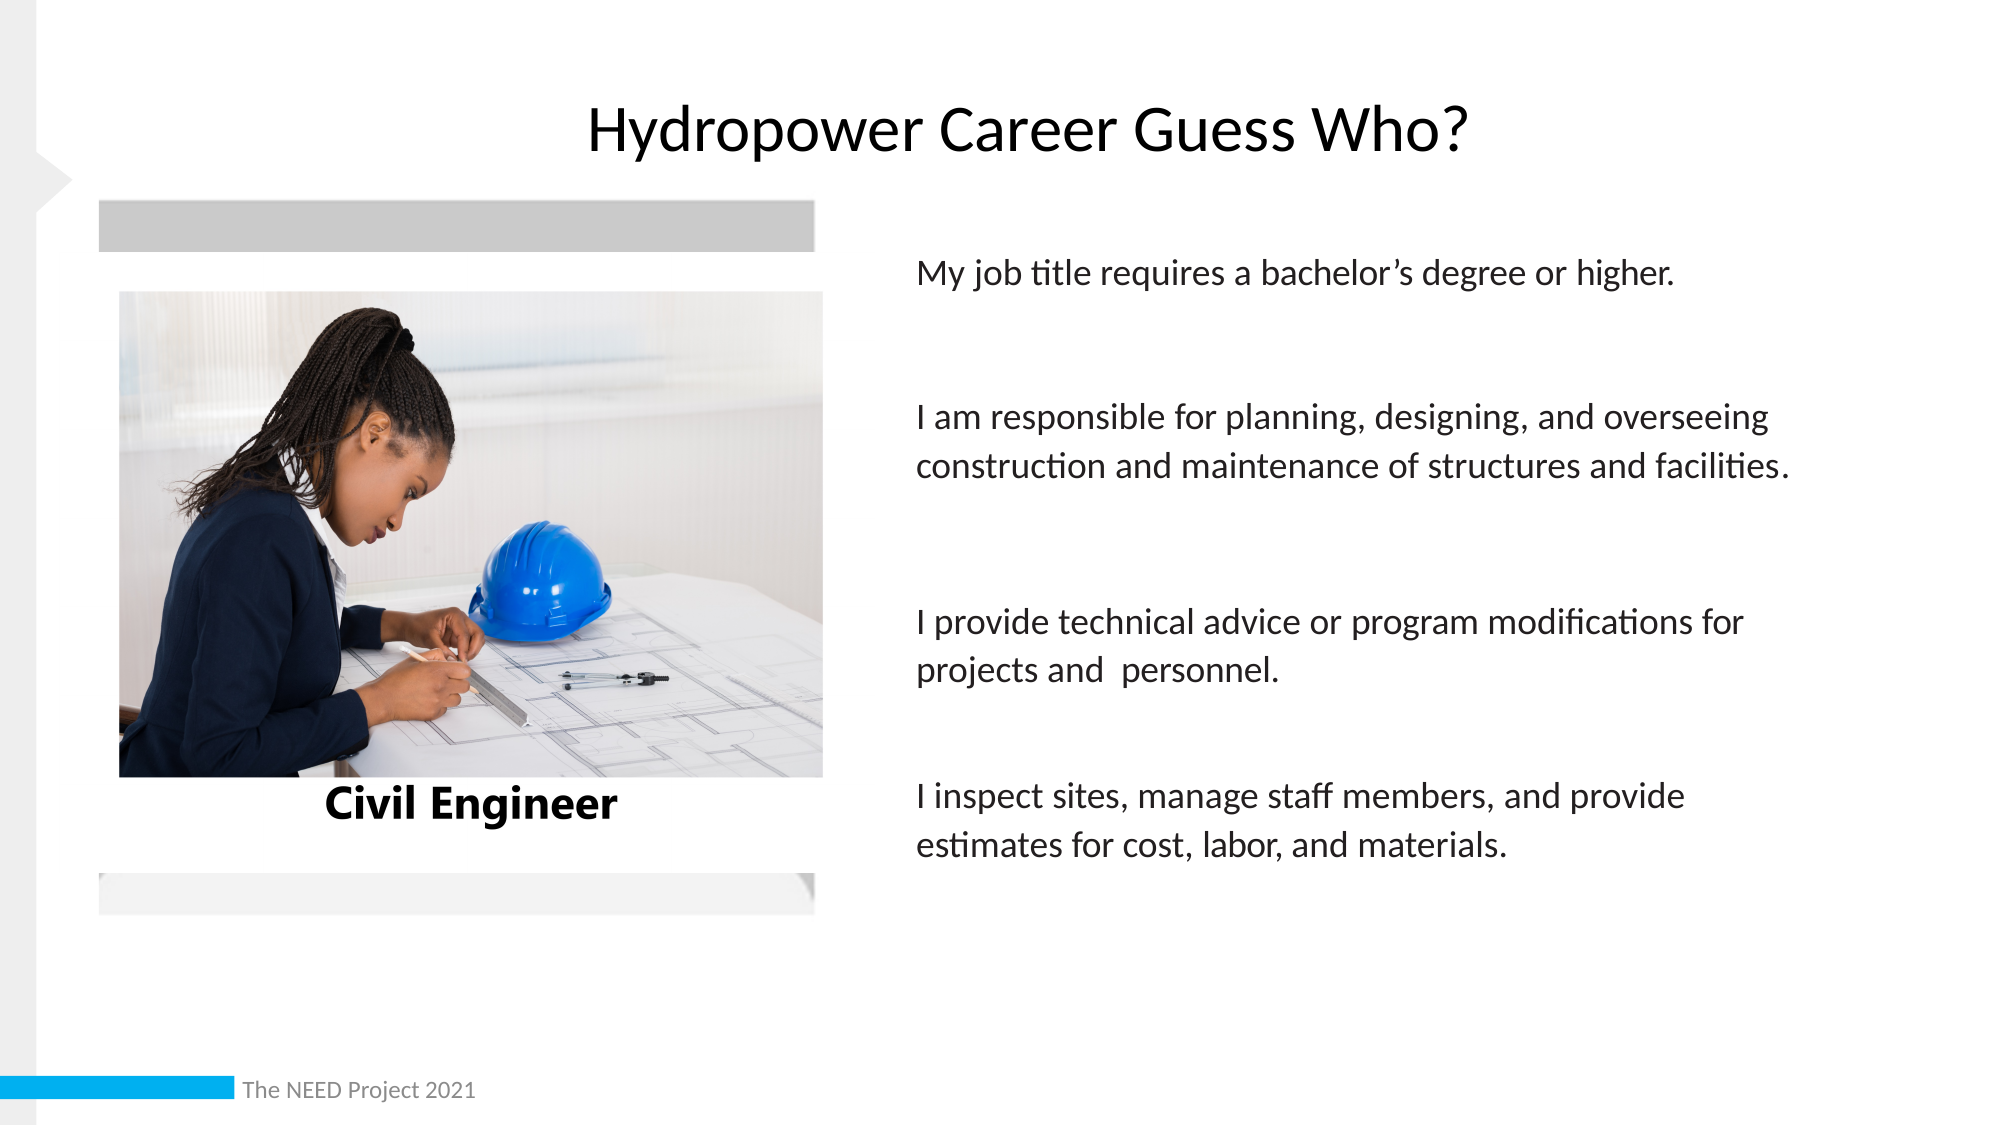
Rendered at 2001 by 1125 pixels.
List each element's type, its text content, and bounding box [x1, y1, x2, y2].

picture [59, 191, 875, 981]
text_box My job title requires a bachelor’s degree or higher. [901, 237, 1941, 301]
text_box Hydropower Career Guess Who? [572, 77, 1499, 173]
text_box I provide technical advice or program modifications for projects and personnel. [901, 585, 1901, 698]
text_box I inspect sites, manage staff members, and provide estimates for cost, labor, and materials. [901, 760, 1901, 872]
text_box I am responsible for planning, designing, and overseeing construction and maintenance of structures and facilities. [901, 381, 1901, 494]
footer The NEED Project 2021 [227, 1058, 959, 1119]
